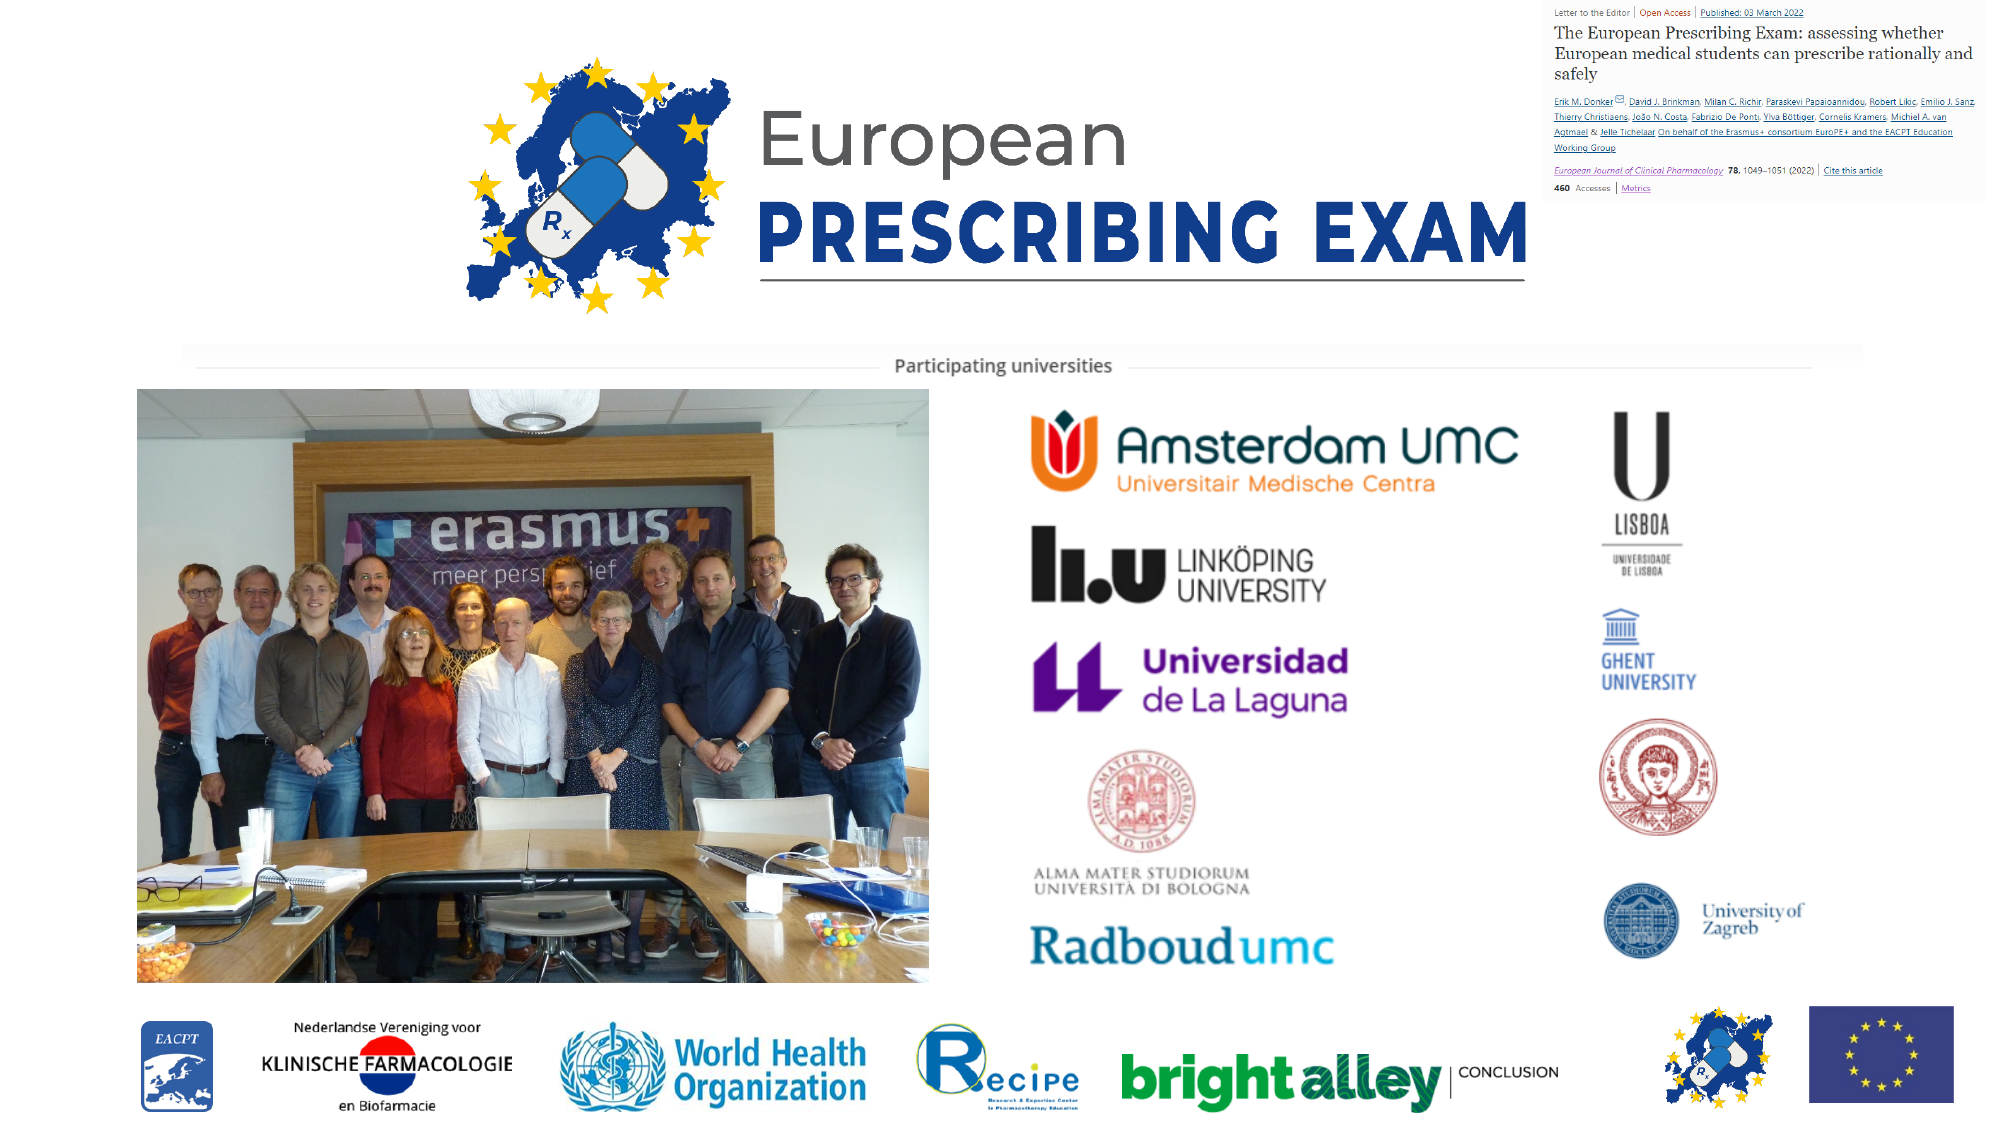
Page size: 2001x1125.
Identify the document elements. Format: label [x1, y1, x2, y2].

picture [1122, 1045, 1558, 1117]
picture [1650, 996, 1787, 1118]
picture [137, 1016, 1082, 1117]
picture [372, 0, 1986, 330]
picture [1809, 1006, 1954, 1103]
picture [137, 344, 1863, 983]
